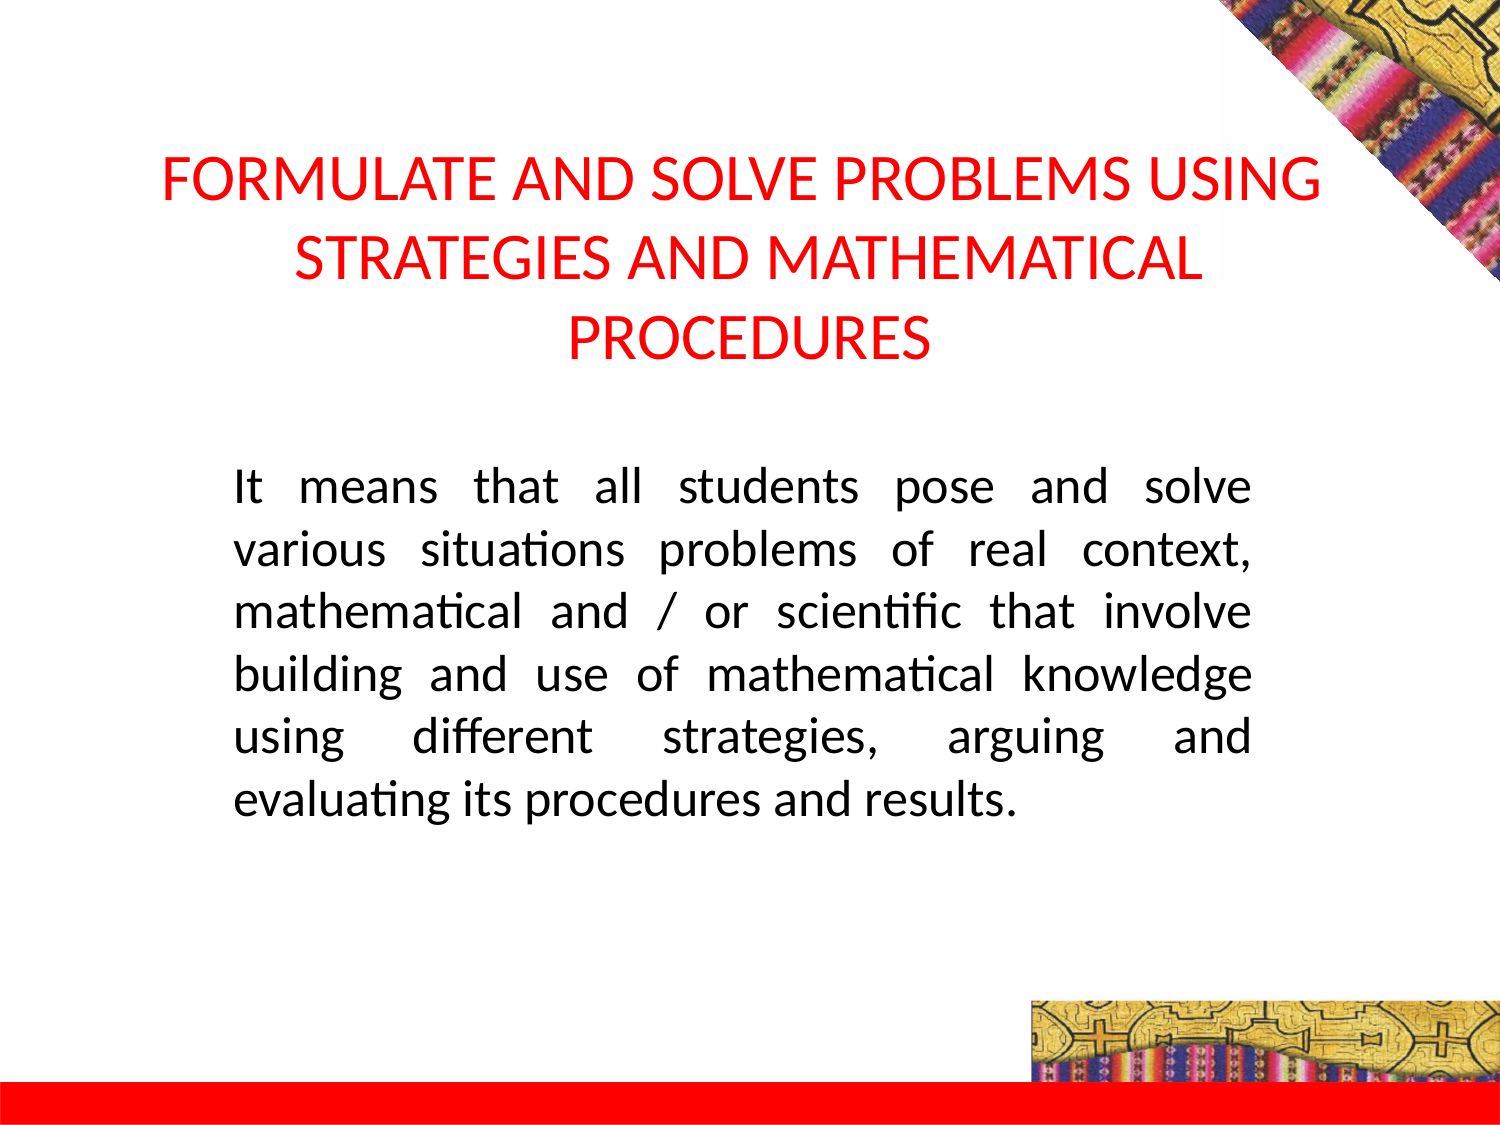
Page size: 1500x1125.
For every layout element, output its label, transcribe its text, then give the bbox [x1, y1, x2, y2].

subtitle It means that all students pose and solve various situations problems of real context, mathematical and / or scientific that involve building and use of mathematical knowledge using different strategies, arguing and evaluating its procedures and results. [218, 444, 1269, 799]
title FORMULATE AND SOLVE PROBLEMS USING STRATEGIES AND MATHEMATICAL PROCEDURES [112, 172, 1388, 414]
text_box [0, 995, 1500, 1125]
picture [1218, 0, 1500, 282]
